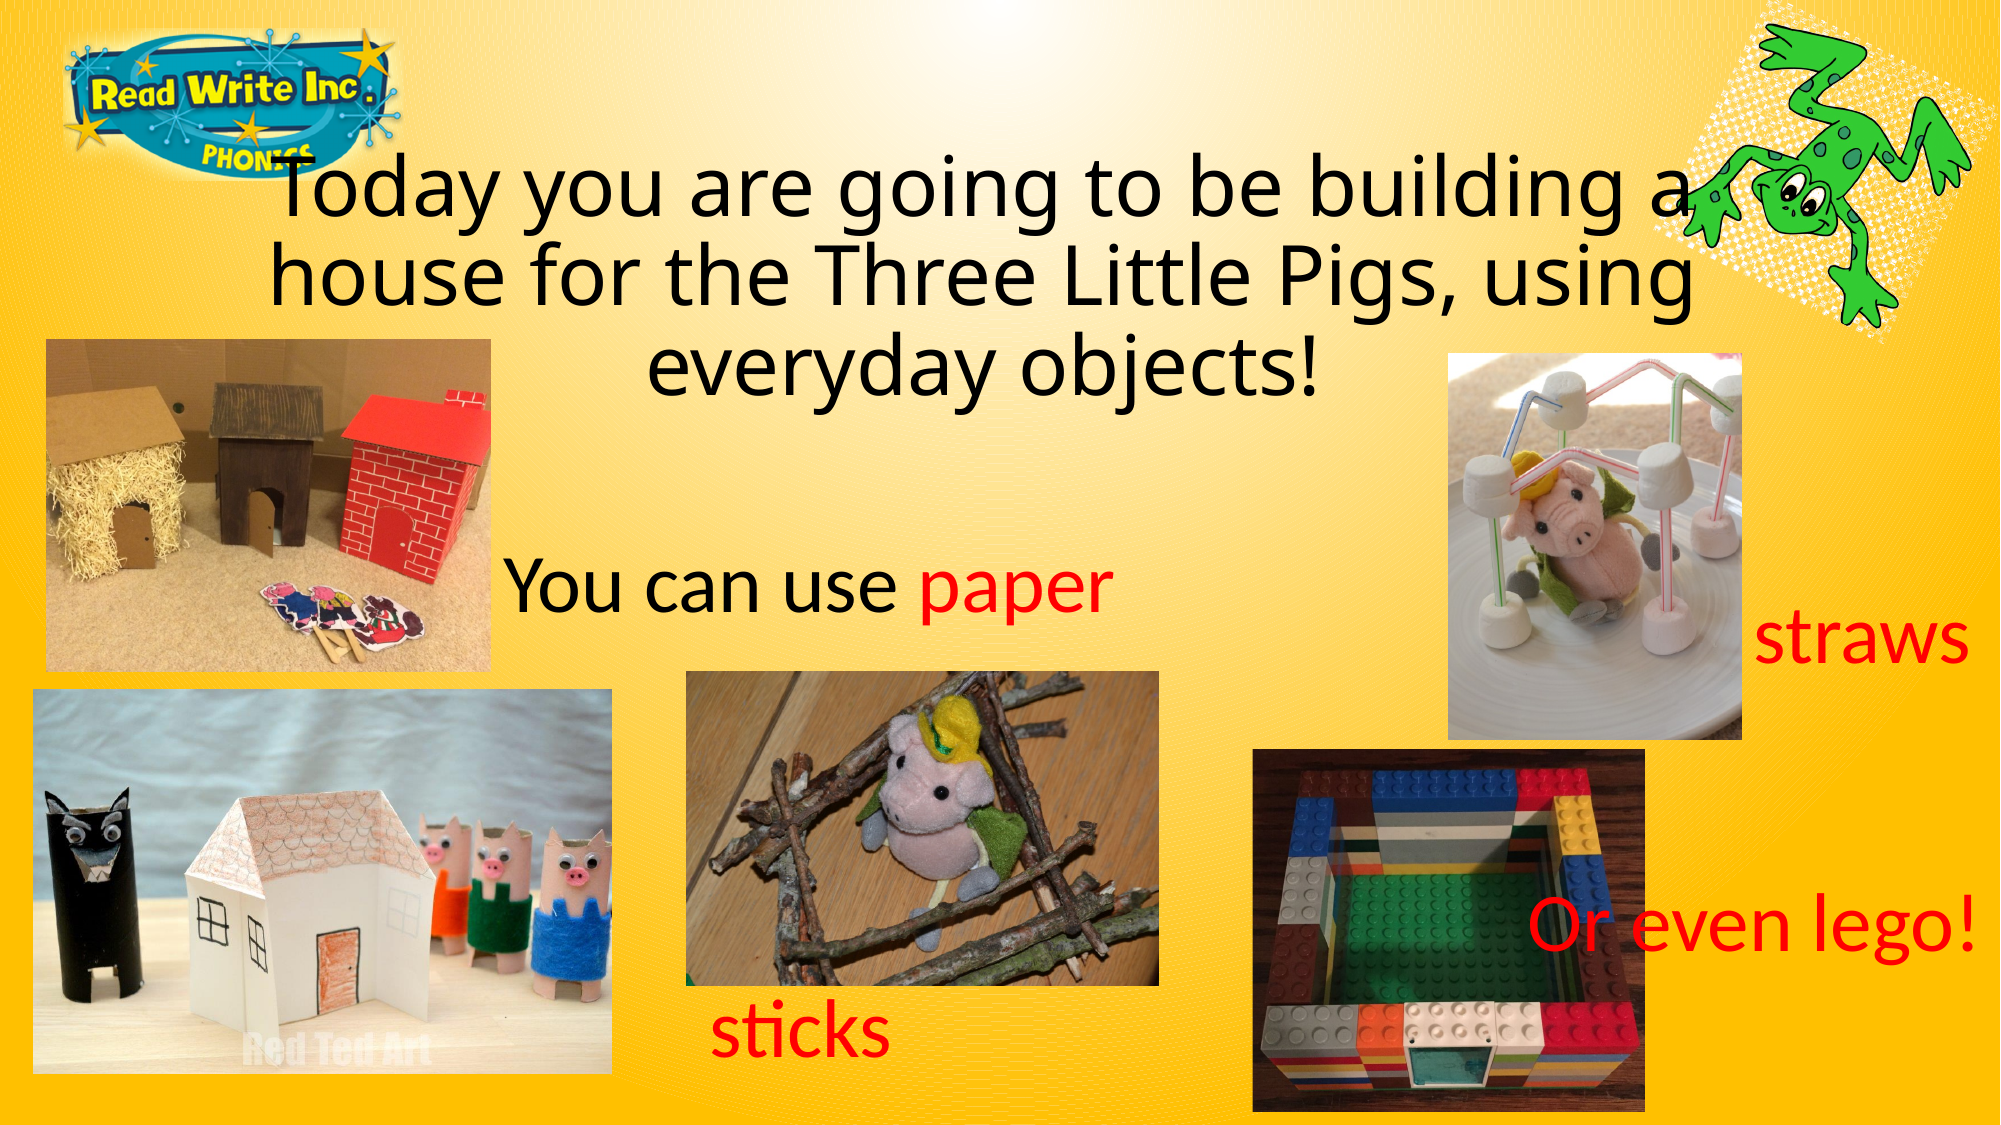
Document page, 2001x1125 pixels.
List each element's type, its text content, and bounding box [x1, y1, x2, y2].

picture [63, 28, 404, 181]
picture [1252, 353, 1742, 1125]
text_box Or even lego! [1630, 861, 1998, 976]
text_box straws [1742, 573, 1986, 688]
title Today you are going to be building a house for the Three Little Pigs, using everyday objects! [233, 104, 1734, 422]
picture [46, 339, 491, 672]
picture [686, 671, 1159, 986]
picture [33, 689, 612, 1074]
text_box You can use paper [491, 521, 1132, 637]
picture [1698, 0, 2000, 343]
text_box sticks [694, 986, 908, 1082]
